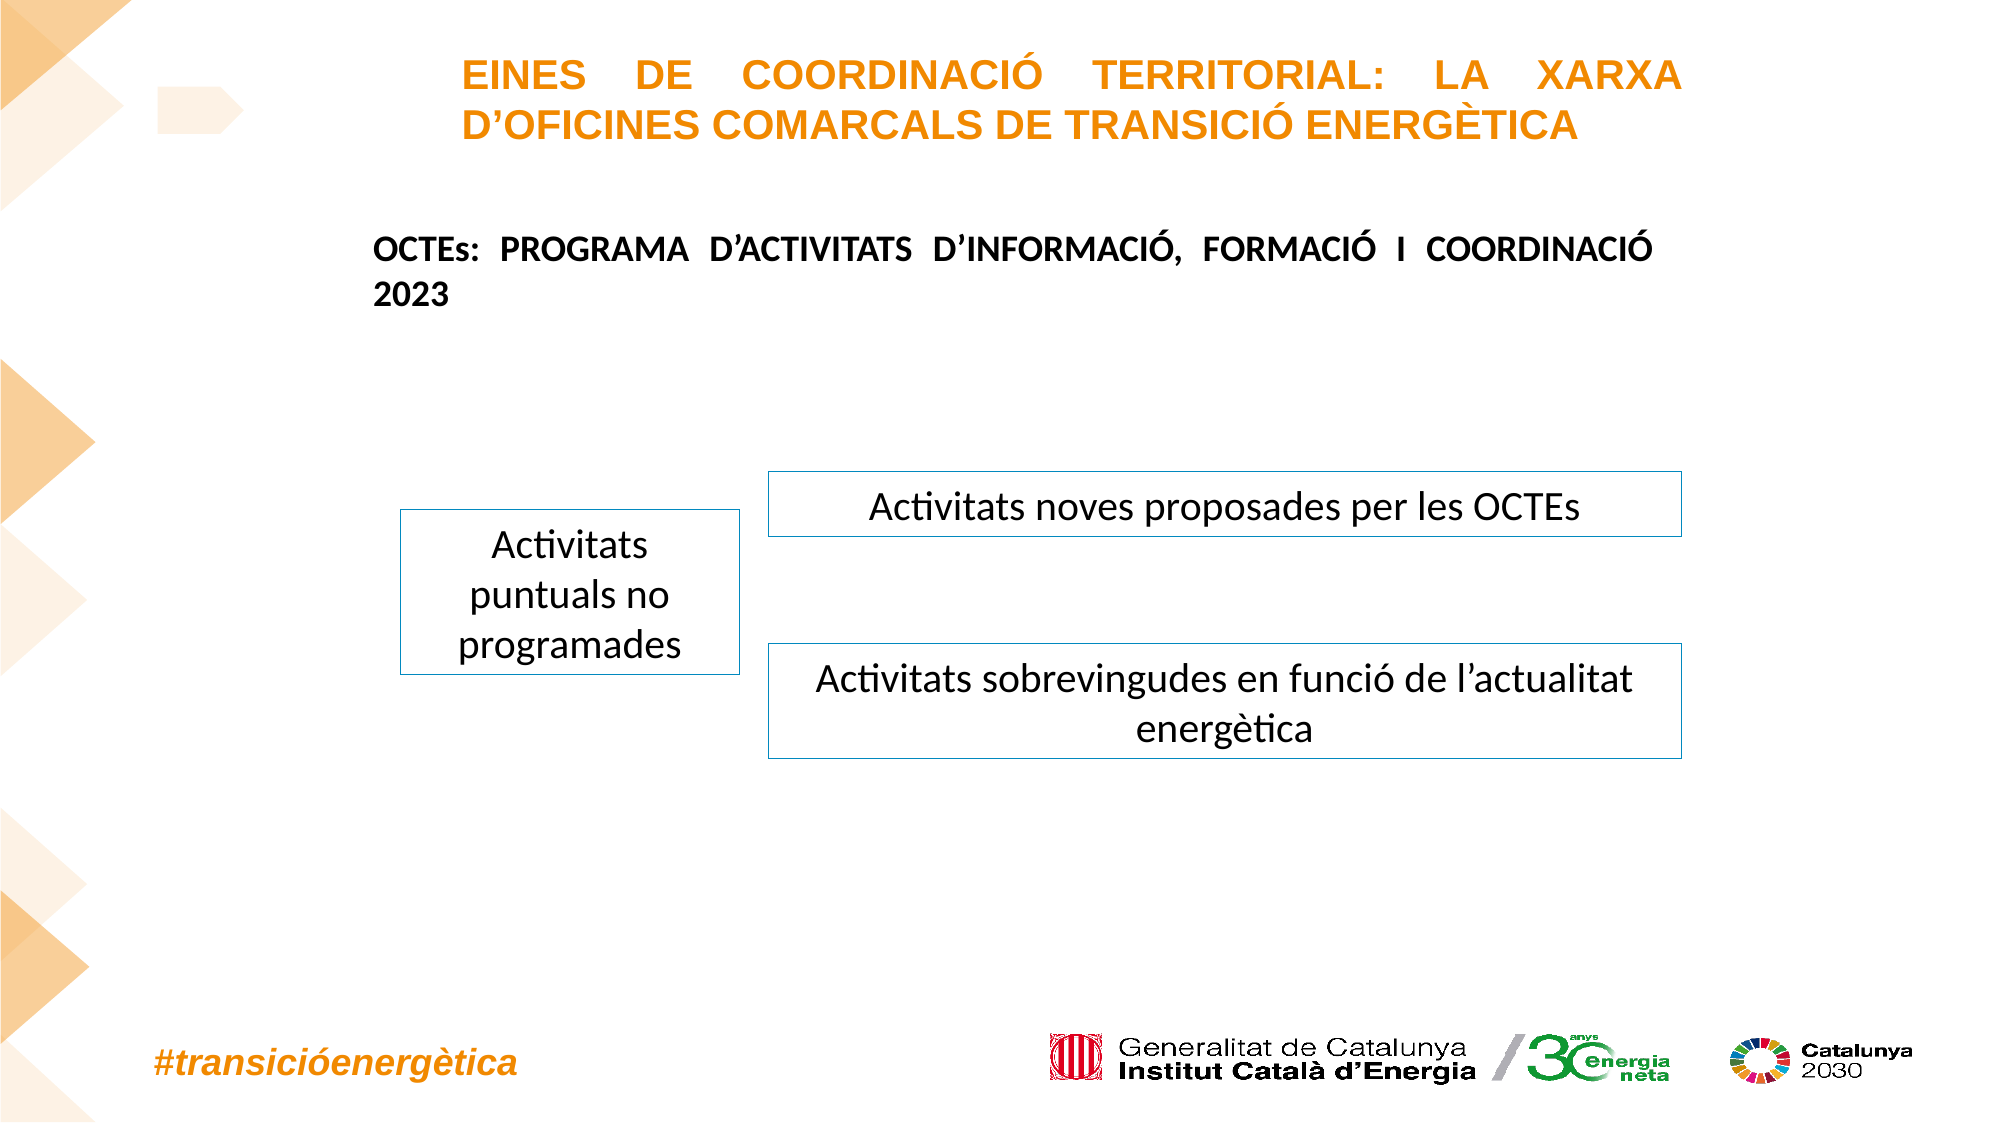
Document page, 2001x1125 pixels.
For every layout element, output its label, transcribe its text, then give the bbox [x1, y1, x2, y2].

text_box OCTEs: PROGRAMA D’ACTIVITATS D’INFORMACIÓ, FORMACIÓ I COORDINACIÓ 2023 [358, 216, 1670, 322]
picture [1028, 1025, 1922, 1097]
text_box Activitats sobrevingudes en funció de l’actualitat energètica [768, 643, 1682, 759]
text_box EINES DE COORDINACIÓ TERRITORIAL: LA XARXA D’OFICINES COMARCALS DE TRANSICIÓ ENERGÈTICA [446, 40, 1697, 136]
text_box Activitats puntuals no programades [400, 509, 740, 675]
text_box Activitats noves proposades per les OCTEs [768, 471, 1682, 537]
